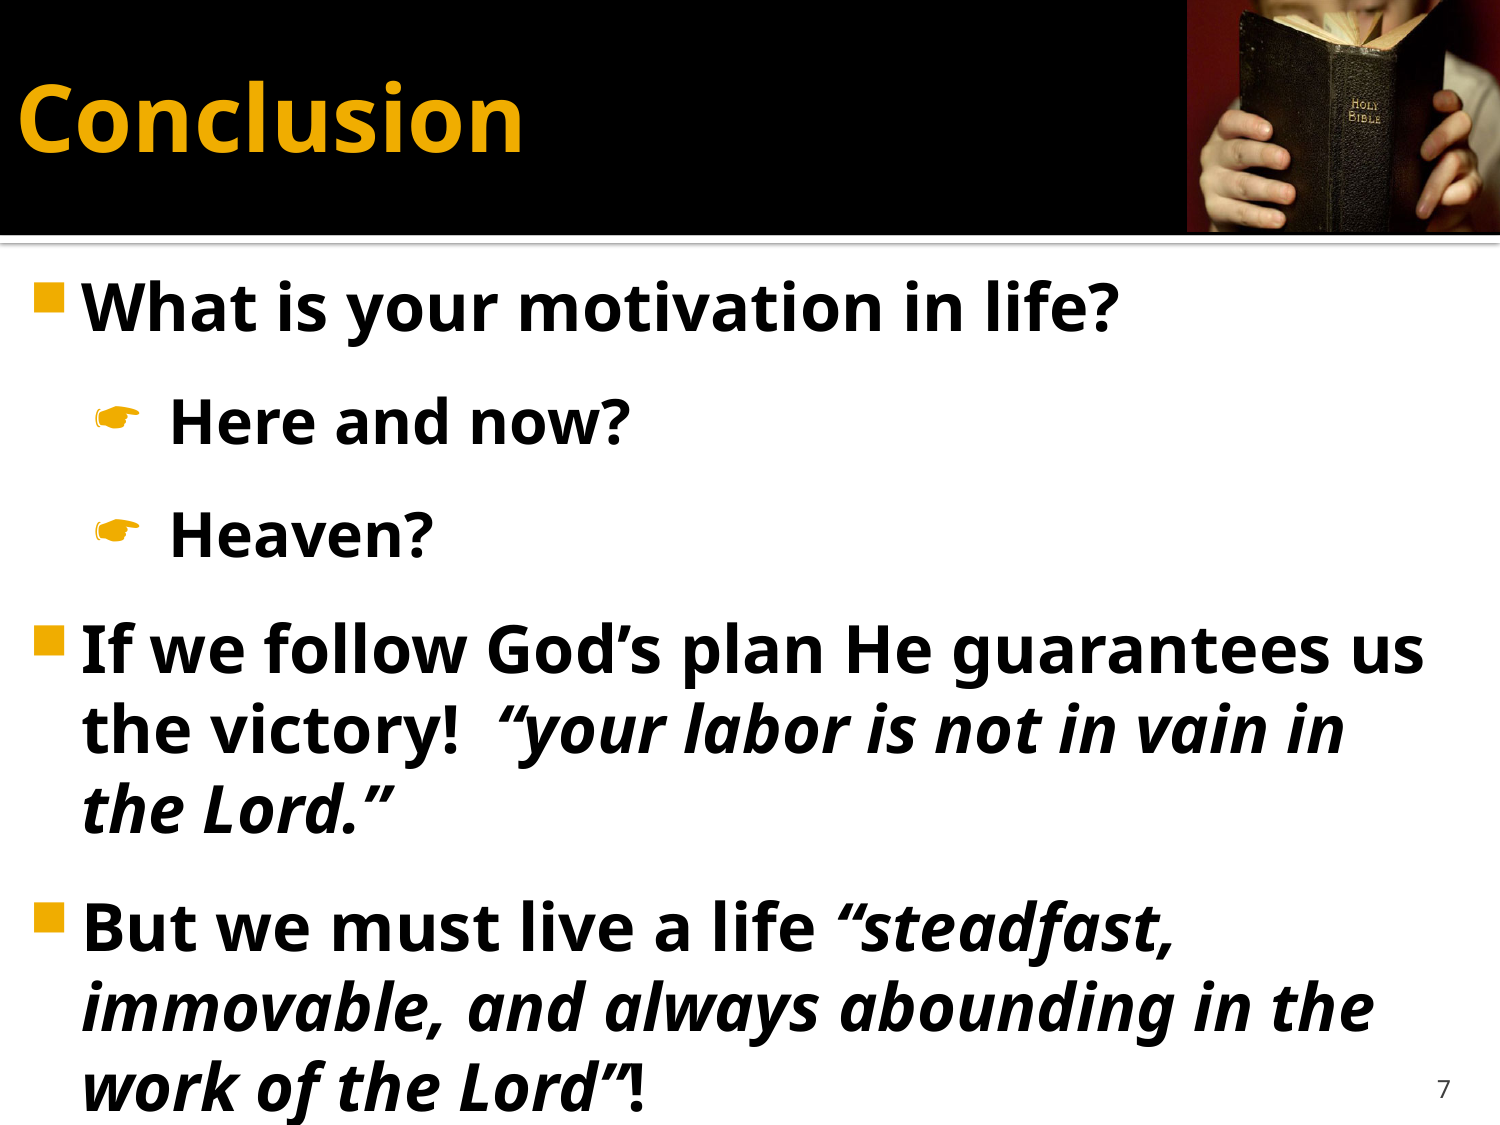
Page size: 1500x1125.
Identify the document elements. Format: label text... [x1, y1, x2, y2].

list What is your motivation in life? Here and now? Heaven? If we follow God’s plan He guarantees us the victory! “your labor is not in vain in the Lord.” But we must live a life “steadfast, immovable, and always abounding in the work of the Lord”! Does that describe your/my life? [0, 249, 1467, 1108]
picture [1187, 0, 1500, 232]
title Conclusion [0, 0, 1175, 231]
slide_number 7 [1345, 1062, 1467, 1108]
